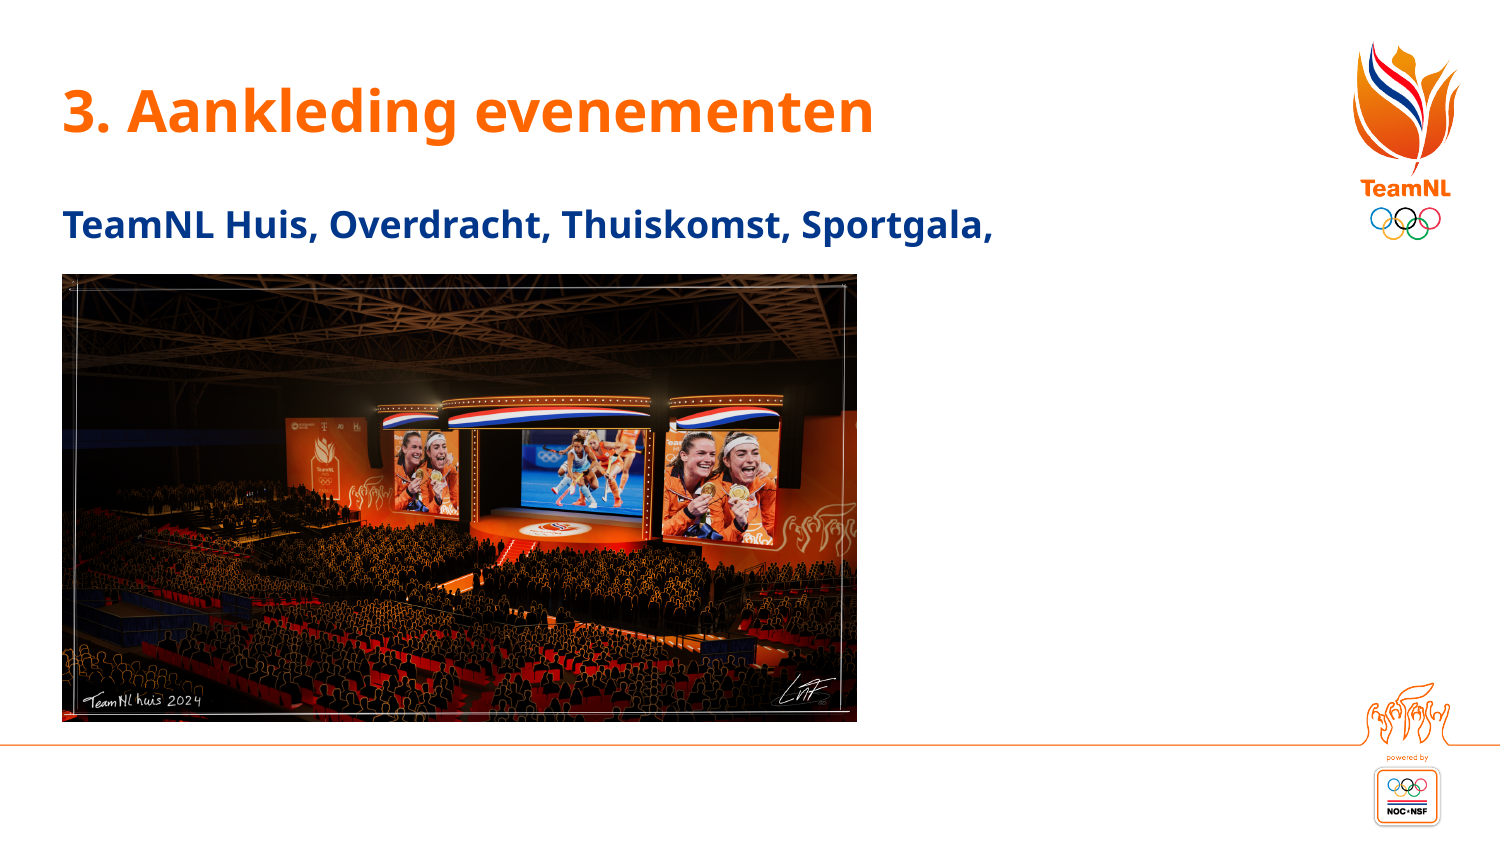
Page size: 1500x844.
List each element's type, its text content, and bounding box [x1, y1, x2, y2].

picture [0, 274, 1500, 844]
title 3. Aankleding evenementen [62, 82, 1280, 164]
picture [1314, 0, 1500, 282]
list TeamNL Huis, Overdracht, Thuiskomst, Sportgala, [62, 206, 1279, 267]
